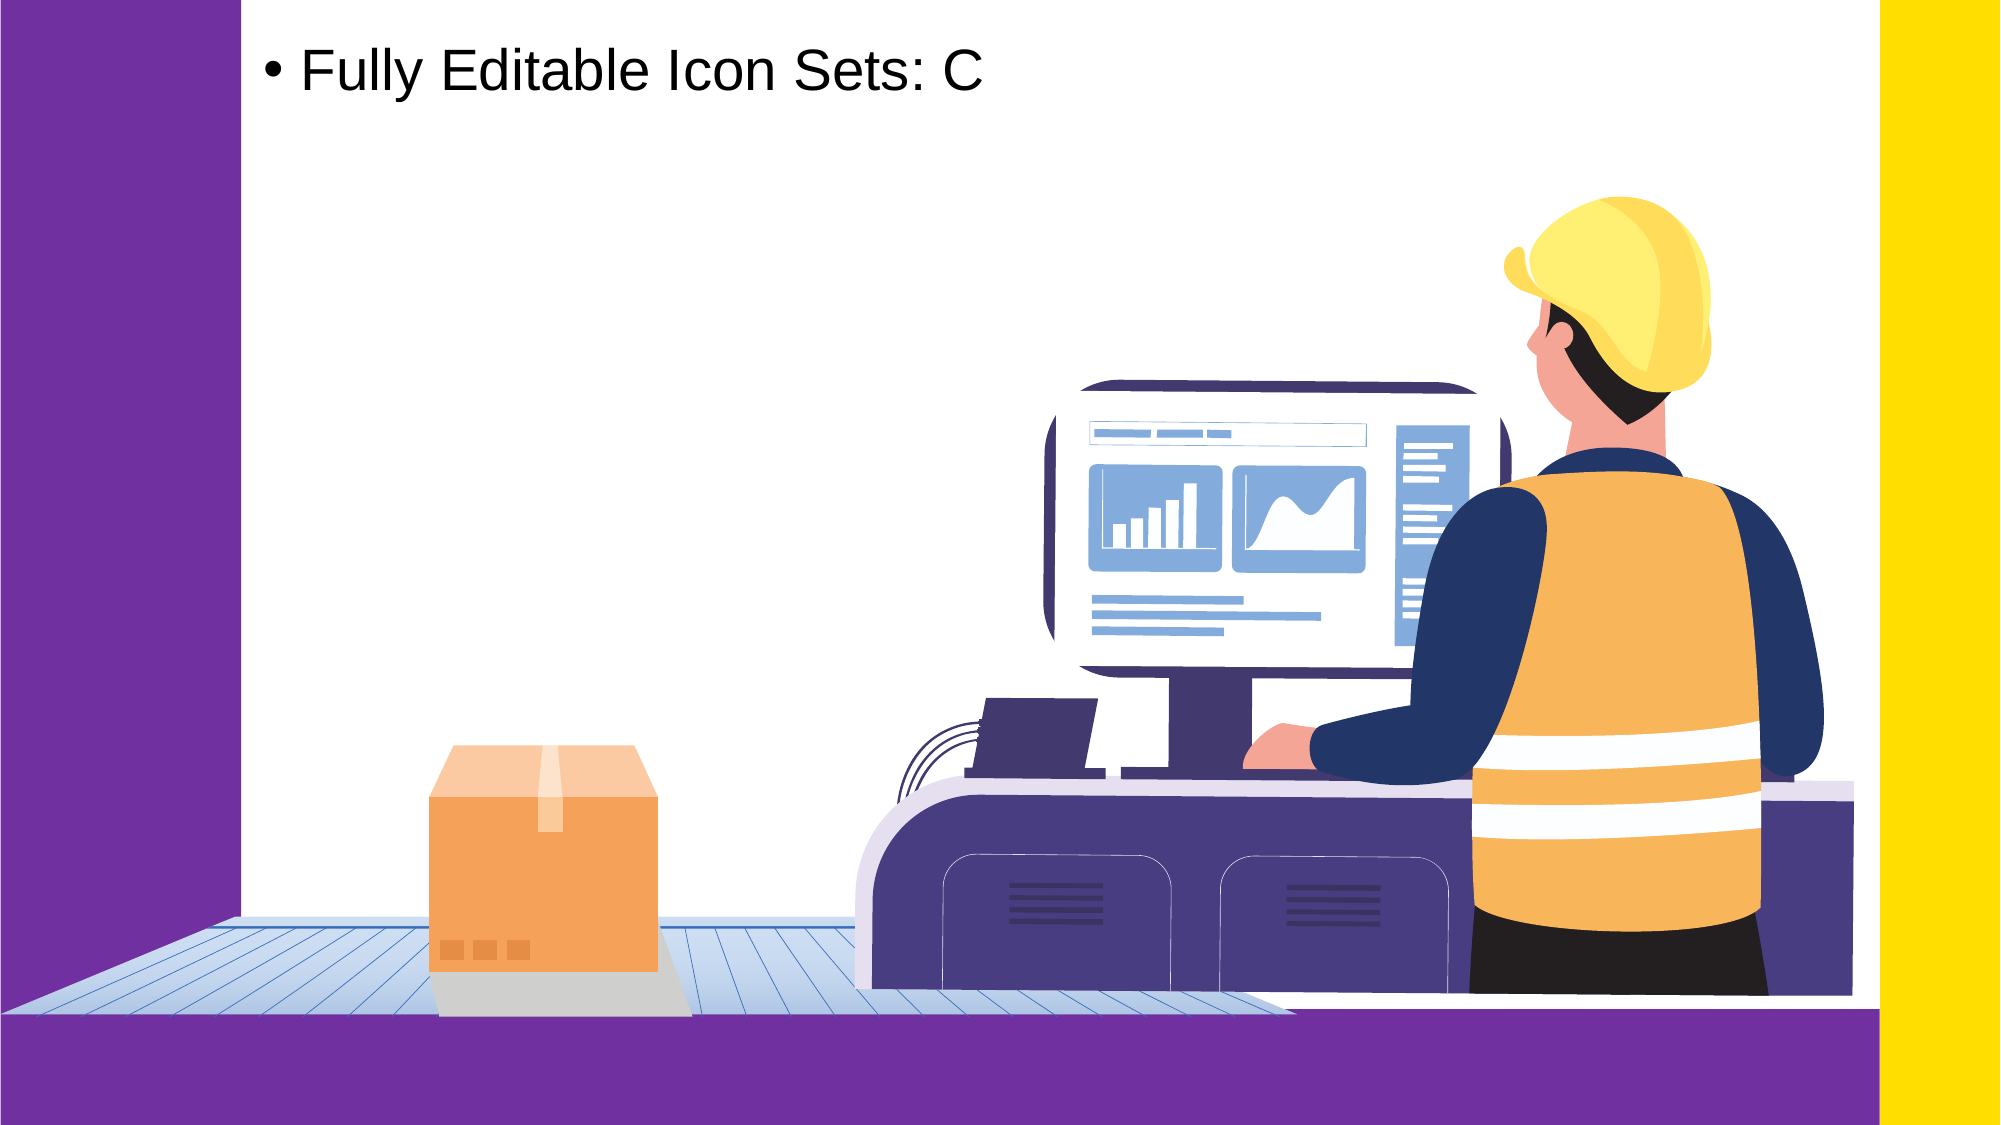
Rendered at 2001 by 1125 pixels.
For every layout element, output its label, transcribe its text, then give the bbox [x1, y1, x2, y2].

picture [0, 189, 1859, 1018]
list Fully Editable Icon Sets: C [248, 33, 2000, 152]
